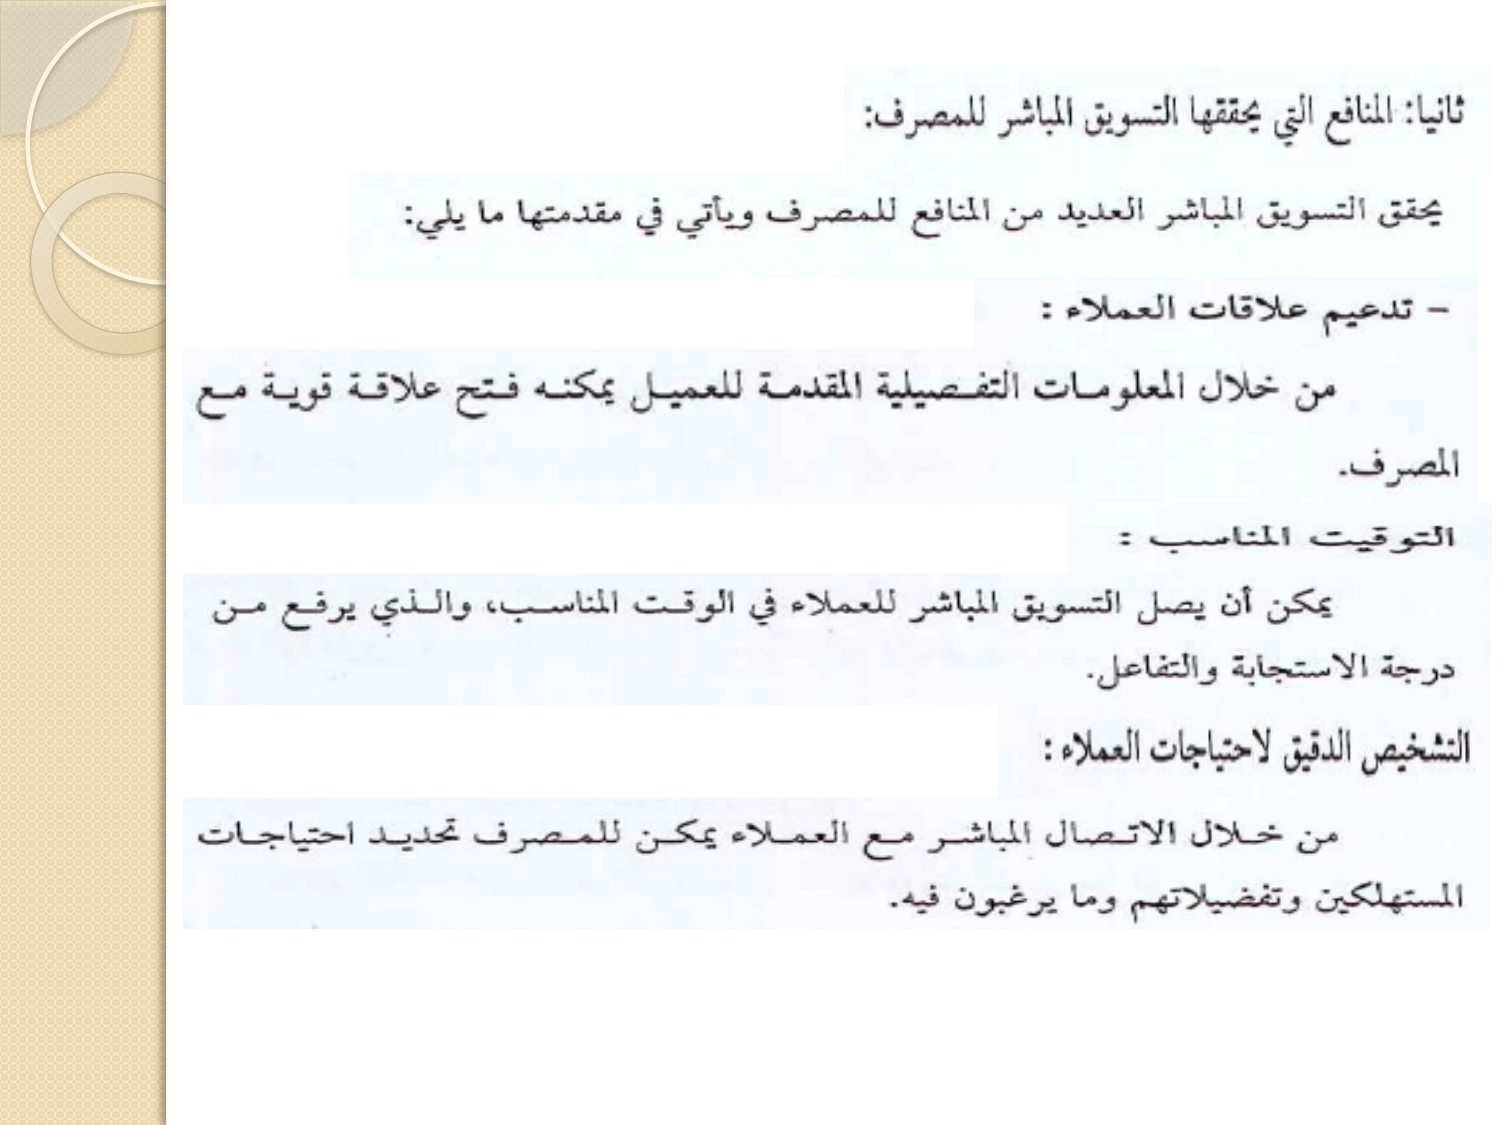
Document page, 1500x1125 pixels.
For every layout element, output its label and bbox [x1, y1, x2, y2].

picture [182, 66, 1492, 929]
